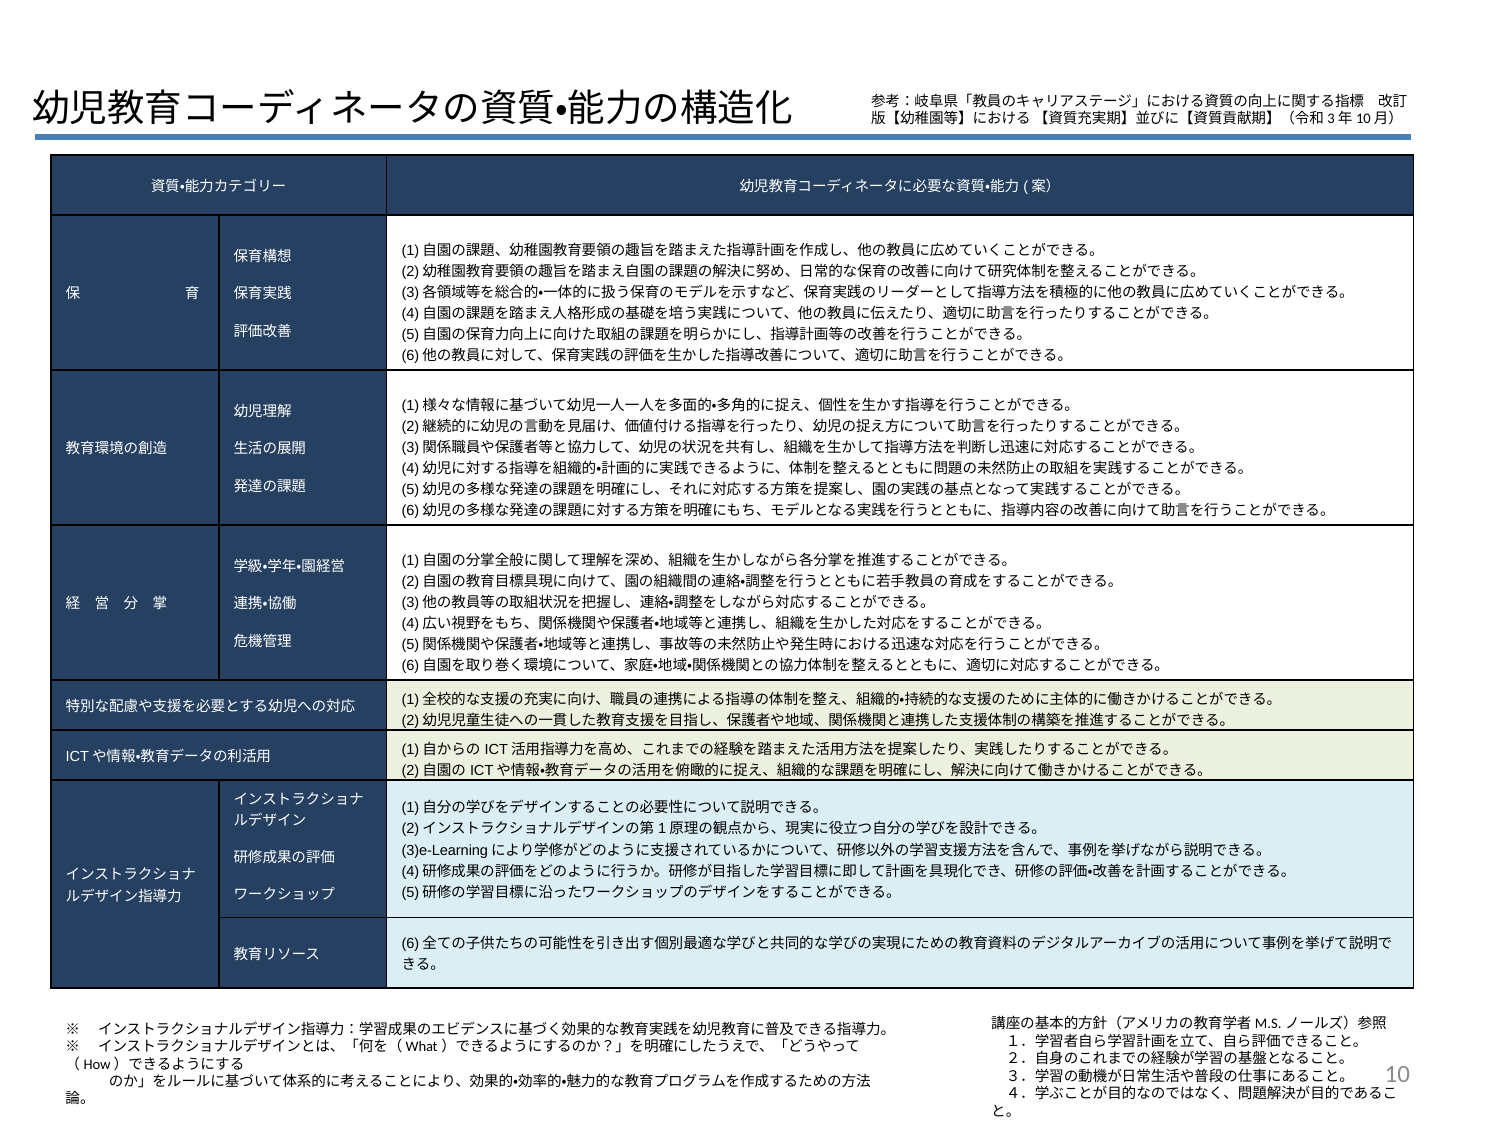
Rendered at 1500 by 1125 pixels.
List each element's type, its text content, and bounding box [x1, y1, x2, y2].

table_cell (1)自園の分掌全般に関して理解を深め、組織を生かしながら各分掌を推進することができる。 (2)自園の教育目標具現に向けて、園の組織間の連絡・調整を行うとともに若手教員の育成をすることができる。 (3)他の教員等の取組状況を把握し、連絡・調整をしながら対応することができる。 (4)広い視野をもち、関係機関や保護者・地域等と連携し、組織を生かした対応をすることができる。 (5)関係機関や保護者・地域等と連携し、事故等の未然防止や発生時における迅速な対応を行うことができる。 (6)自園を取り巻く環境について、家庭・地域・関係機関との協力体制を整えるとともに、適切に対応することができる。 [387, 526, 1413, 679]
table_cell 教育環境の創造 [52, 371, 218, 524]
table_cell (1)自分の学びをデザインすることの必要性について説明できる。 (2)インストラクショナルデザインの第1原理の観点から、現実に役立つ自分の学びを設計できる。 (3)e-Learningにより学修がどのように支援されているかについて、研修以外の学習支援方法を含んで、事例を挙げながら説明できる。 (4)研修成果の評価をどのように行うか。研修が目指した学習目標に即して計画を具現化でき、研修の評価・改善を計画することができる。 (5)研修の学習目標に沿ったワークショップのデザインをすることができる。 [387, 781, 1413, 917]
table_cell (1)様々な情報に基づいて幼児一人一人を多面的・多角的に捉え、個性を生かす指導を行うことができる。 (2)継続的に幼児の言動を見届け、価値付ける指導を行ったり、幼児の捉え方について助言を行ったりすることができる。 (3)関係職員や保護者等と協力して、幼児の状況を共有し、組織を生かして指導方法を判断し迅速に対応することができる。 (4)幼児に対する指導を組織的・計画的に実践できるように、体制を整えるとともに問題の未然防止の取組を実践することができる。 (5)幼児の多様な発達の課題を明確にし、それに対応する方策を提案し、園の実践の基点となって実践することができる。 (6)幼児の多様な発達の課題に対する方策を明確にもち、モデルとなる実践を行うとともに、指導内容の改善に向けて助言を行うことができる。 [387, 371, 1413, 524]
text_box 幼児教育コーディネータの資質・能力の構造化 [17, 76, 1412, 182]
table_cell (1)自園の課題、幼稚園教育要領の趣旨を踏まえた指導計画を作成し、他の教員に広めていくことができる。 (2)幼稚園教育要領の趣旨を踏まえ自園の課題の解決に努め、日常的な保育の改善に向けて研究体制を整えることができる。 (3)各領域等を総合的・一体的に扱う保育のモデルを示すなど、保育実践のリーダーとして指導方法を積極的に他の教員に広めていくことができる。 (4)自園の課題を踏まえ人格形成の基礎を培う実践について、他の教員に伝えたり、適切に助言を行ったりすることができる。 (5)自園の保育力向上に向けた取組の課題を明らかにし、指導計画等の改善を行うことができる。 (6)他の教員に対して、保育実践の評価を生かした指導改善について、適切に助言を行うことができる。 [387, 216, 1413, 369]
table_cell (1)自からのICT活用指導力を高め、これまでの経験を踏まえた活用方法を提案したり、実践したりすることができる。 (2)自園のICTや情報・教育データの活用を俯瞰的に捉え、組織的な課題を明確にし、解決に向けて働きかけることができる。 [387, 731, 1413, 779]
table_cell 保 育 [52, 216, 218, 369]
table_cell 経 営 分 掌 [52, 526, 218, 679]
table_cell 幼児理解 生活の展開 発達の課題 [220, 371, 386, 524]
table_header 幼児教育コーディネータに必要な資質・能力(案） [387, 156, 1413, 214]
table_cell 保育構想 保育実践 評価改善 [220, 216, 386, 369]
table_cell 特別な配慮や支援を必要とする幼児への対応 [52, 681, 386, 729]
table_cell インストラクショナルデザイン 研修成果の評価 ワークショップ [220, 781, 386, 917]
table_cell (1)全校的な支援の充実に向け、職員の連携による指導の体制を整え、組織的・持続的な支援のために主体的に働きかけることができる。 (2)幼児児童生徒への一貫した教育支援を目指し、保護者や地域、関係機関と連携した支援体制の構築を推進することができる。 [387, 681, 1413, 729]
table_cell (6)全ての子供たちの可能性を引き出す個別最適な学びと共同的な学びの実現にための教育資料のデジタルアーカイブの活用について事例を挙げて説明できる。 [387, 918, 1413, 987]
table_header 資質・能力カテゴリー [52, 156, 386, 214]
table_cell 教育リソース [220, 918, 386, 987]
text_box 参考：岐阜県「教員のキャリアステージ」における資質の向上に関する指標 改訂版【幼稚園等】における 【資質充実期】並びに【資質貢献期】（令和3年10月） [856, 84, 1429, 134]
text_box 講座の基本的方針（アメリカの教育学者M.S.ノールズ）参照 １．学習者自ら学習計画を立て、自ら評価できること。 ２．自身のこれまでの経験が学習の基盤となること。 ３．学習の動機が日常生活や普段の仕事にあること。 ４．学ぶことが目的なのではなく、問題解決が目的であること。 [976, 1006, 1414, 1125]
slide_number 10 [1074, 1042, 1425, 1103]
table_cell ICTや情報・教育データの利活用 [52, 731, 386, 779]
text_box ※ インストラクショナルデザイン指導力：学習成果のエビデンスに基づく効果的な教育実践を幼児教育に普及できる指導力。 ※ インストラクショナルデザインとは、「何を（What）できるようにするのか？」を明確にしたうえで、「どうやって（How）できるようにする のか」をルールに基づいて体系的に考えることにより、効果的・効率的・魅力的な教育プログラムを作成するための方法論。 [50, 1012, 900, 1115]
table_cell インストラクショナルデザイン指導力 [52, 781, 218, 987]
table_cell 学級・学年・園経営 連携・協働 危機管理 [220, 526, 386, 679]
